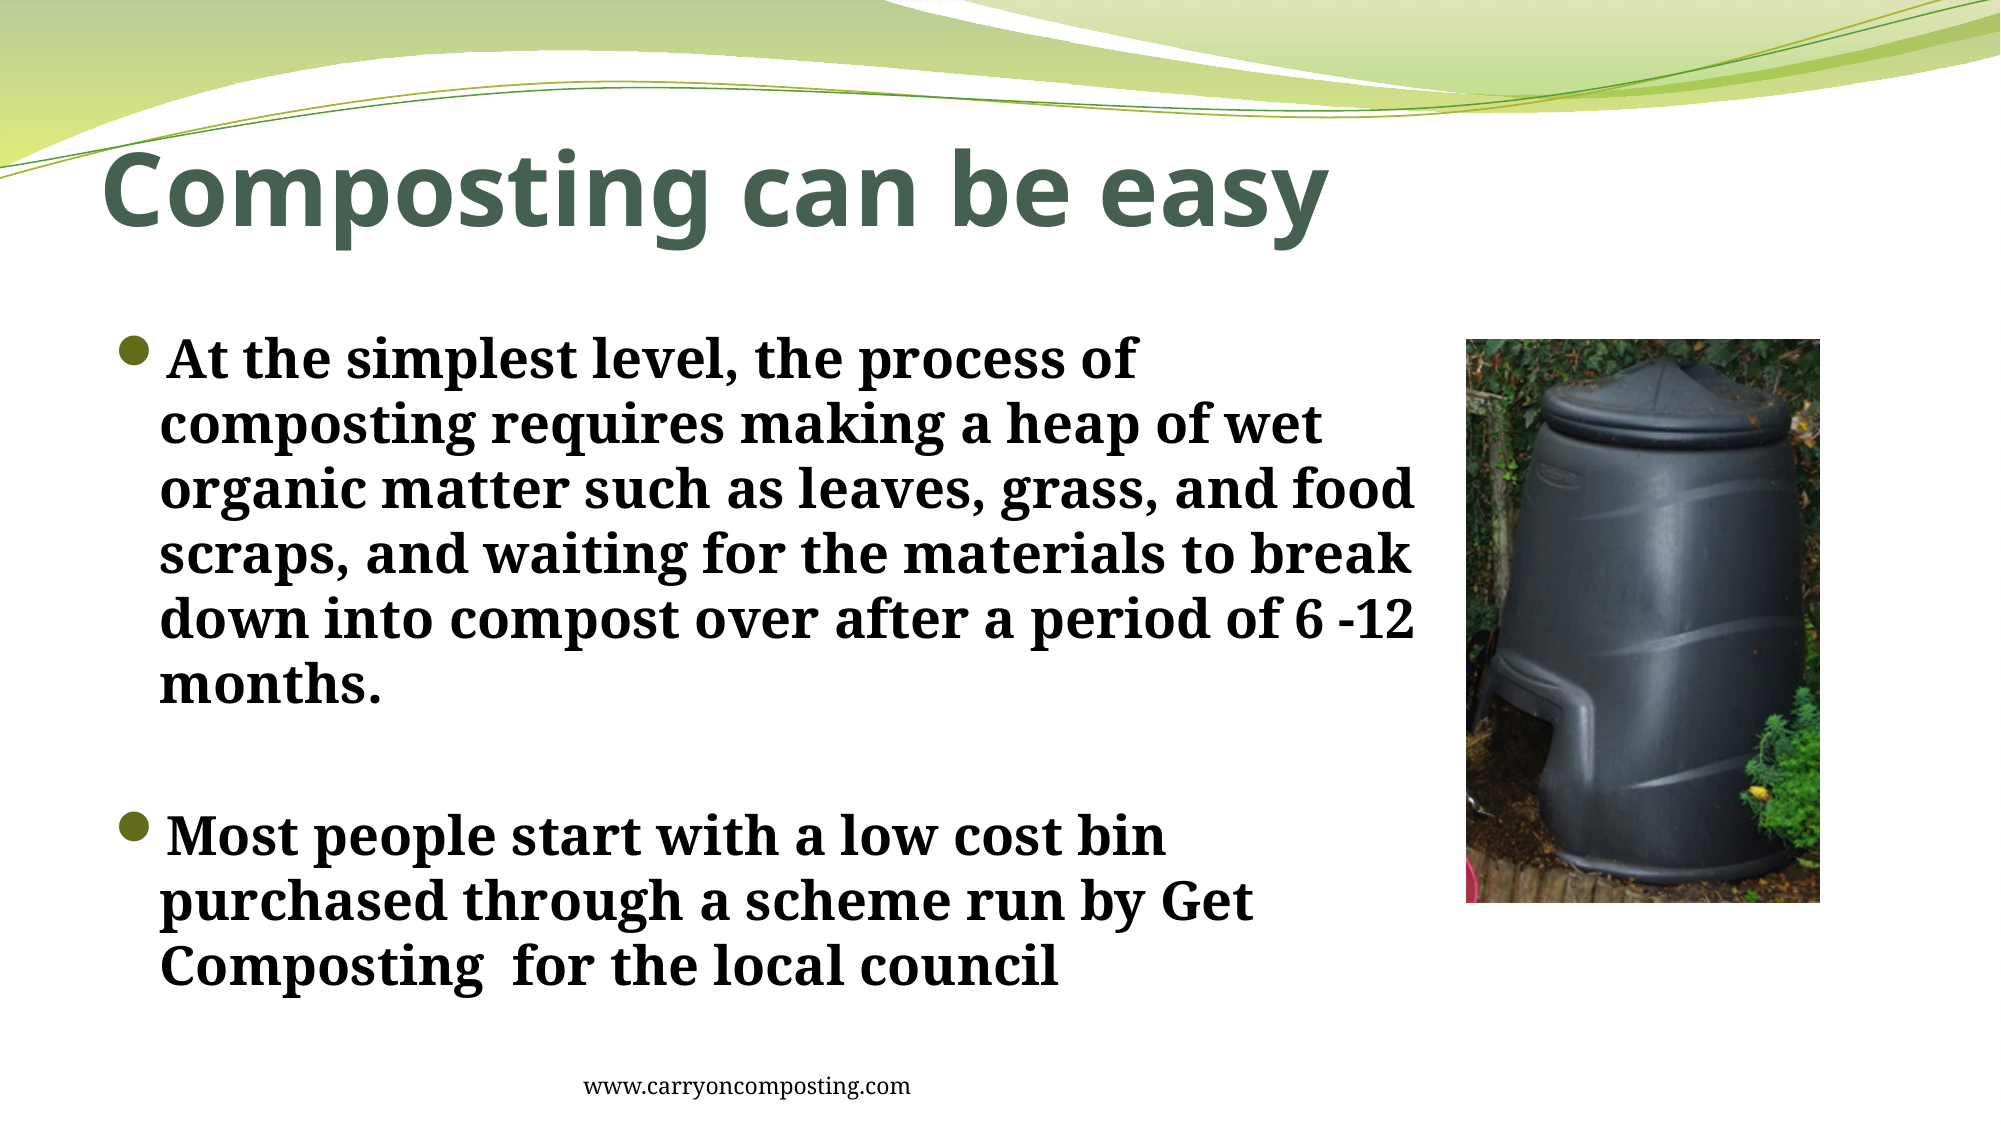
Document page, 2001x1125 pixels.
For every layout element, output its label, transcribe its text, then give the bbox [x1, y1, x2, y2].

picture [1466, 339, 1820, 903]
list At the simplest level, the process of composting requires making a heap of wet organic matter such as leaves, grass, and food scraps, and waiting for the materials to break down into compost over after a period of 6 -12 months. Most people start with a low cost bin purchased through a scheme run by Get Composting for the local council [99, 317, 1434, 972]
footer www.carryoncomposting.com [583, 1042, 1317, 1103]
title Composting can be easy [99, 115, 1900, 247]
